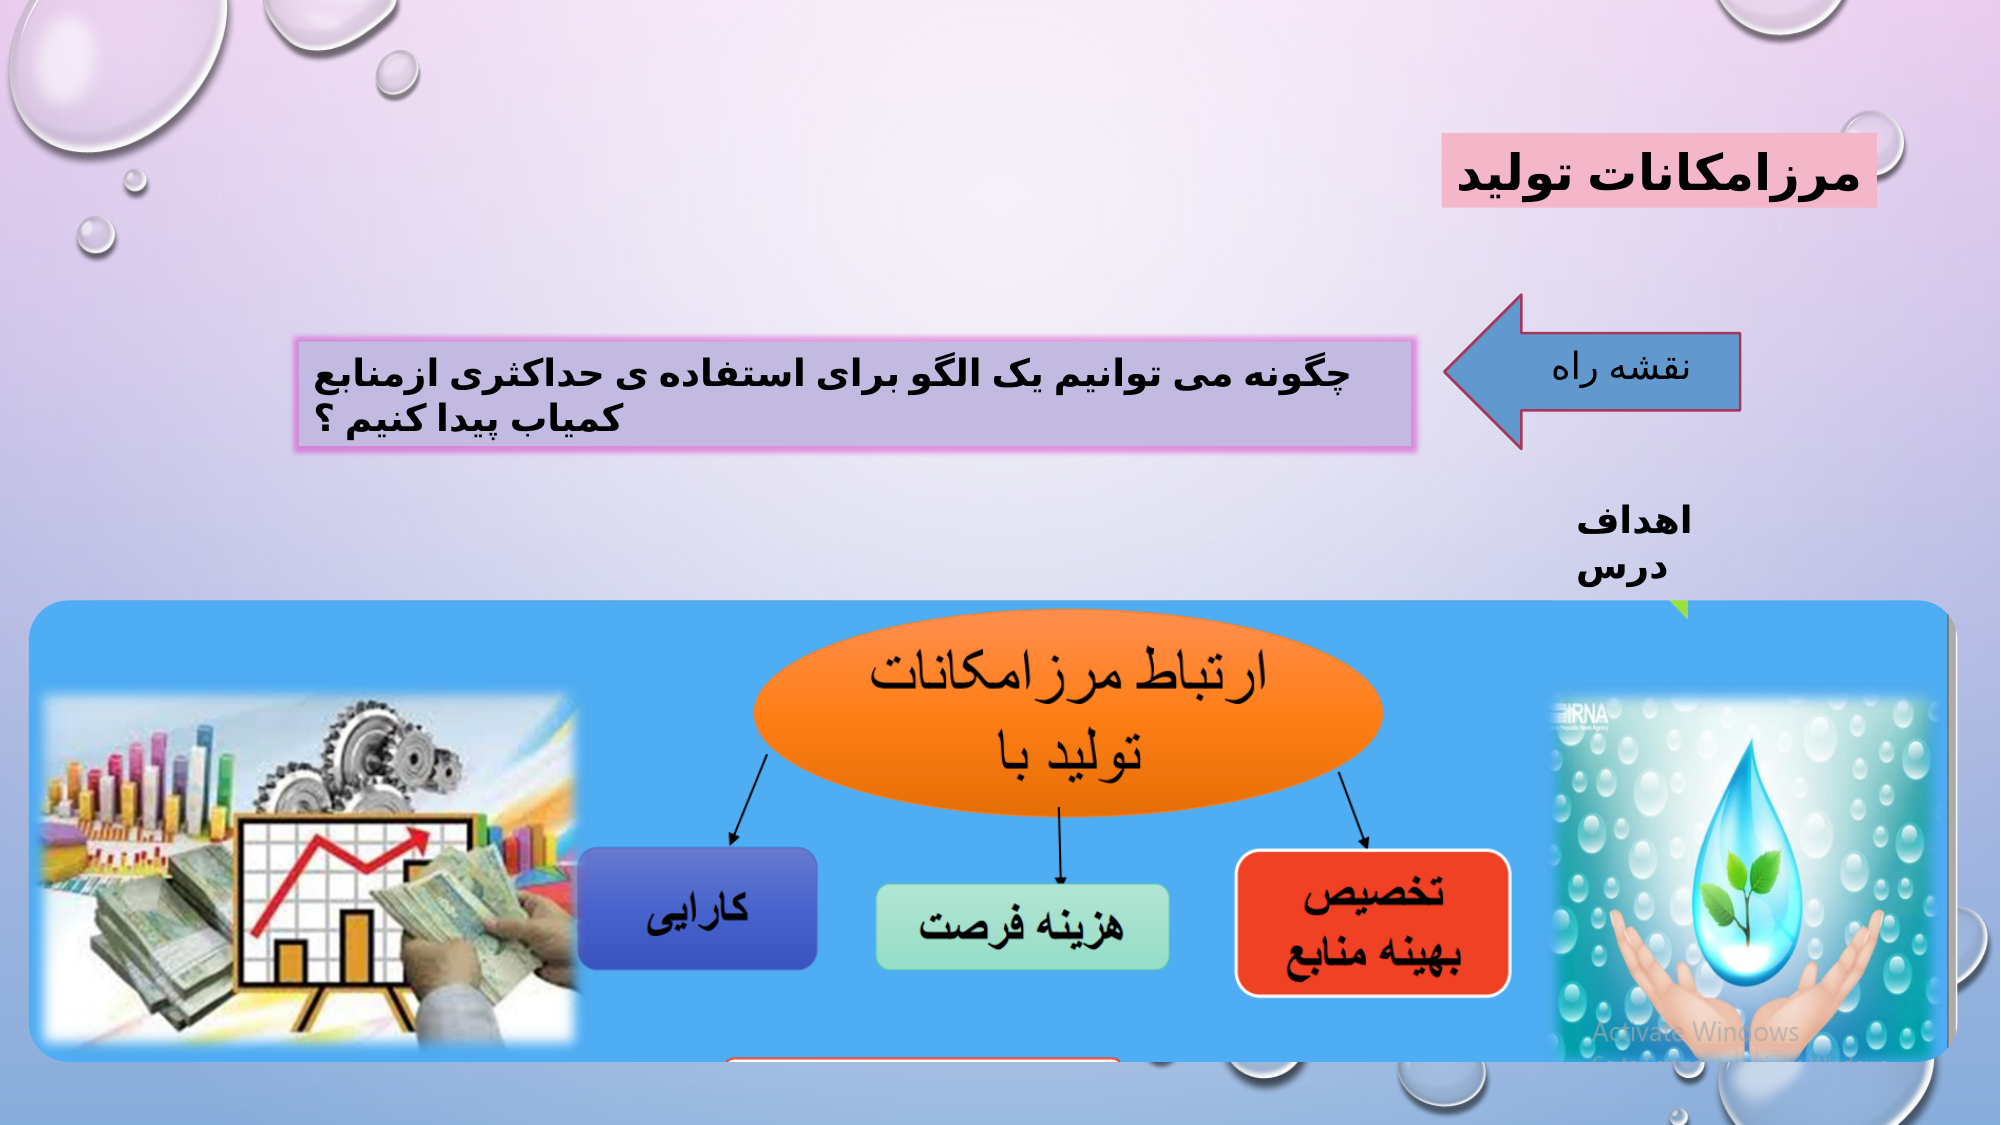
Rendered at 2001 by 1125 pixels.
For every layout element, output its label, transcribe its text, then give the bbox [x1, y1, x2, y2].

picture [0, 0, 2000, 1125]
text_box نقشه راه [1536, 334, 1741, 395]
text_box مرزامکانات تولید [1441, 132, 1877, 208]
text_box اهداف درس [1561, 489, 1760, 594]
text_box چگونه می توانیم یک الگو برای استفاده ی حداکثری ازمنابع کمیاب پیدا کنیم ؟ [298, 341, 1412, 447]
text_box [1443, 293, 1742, 451]
